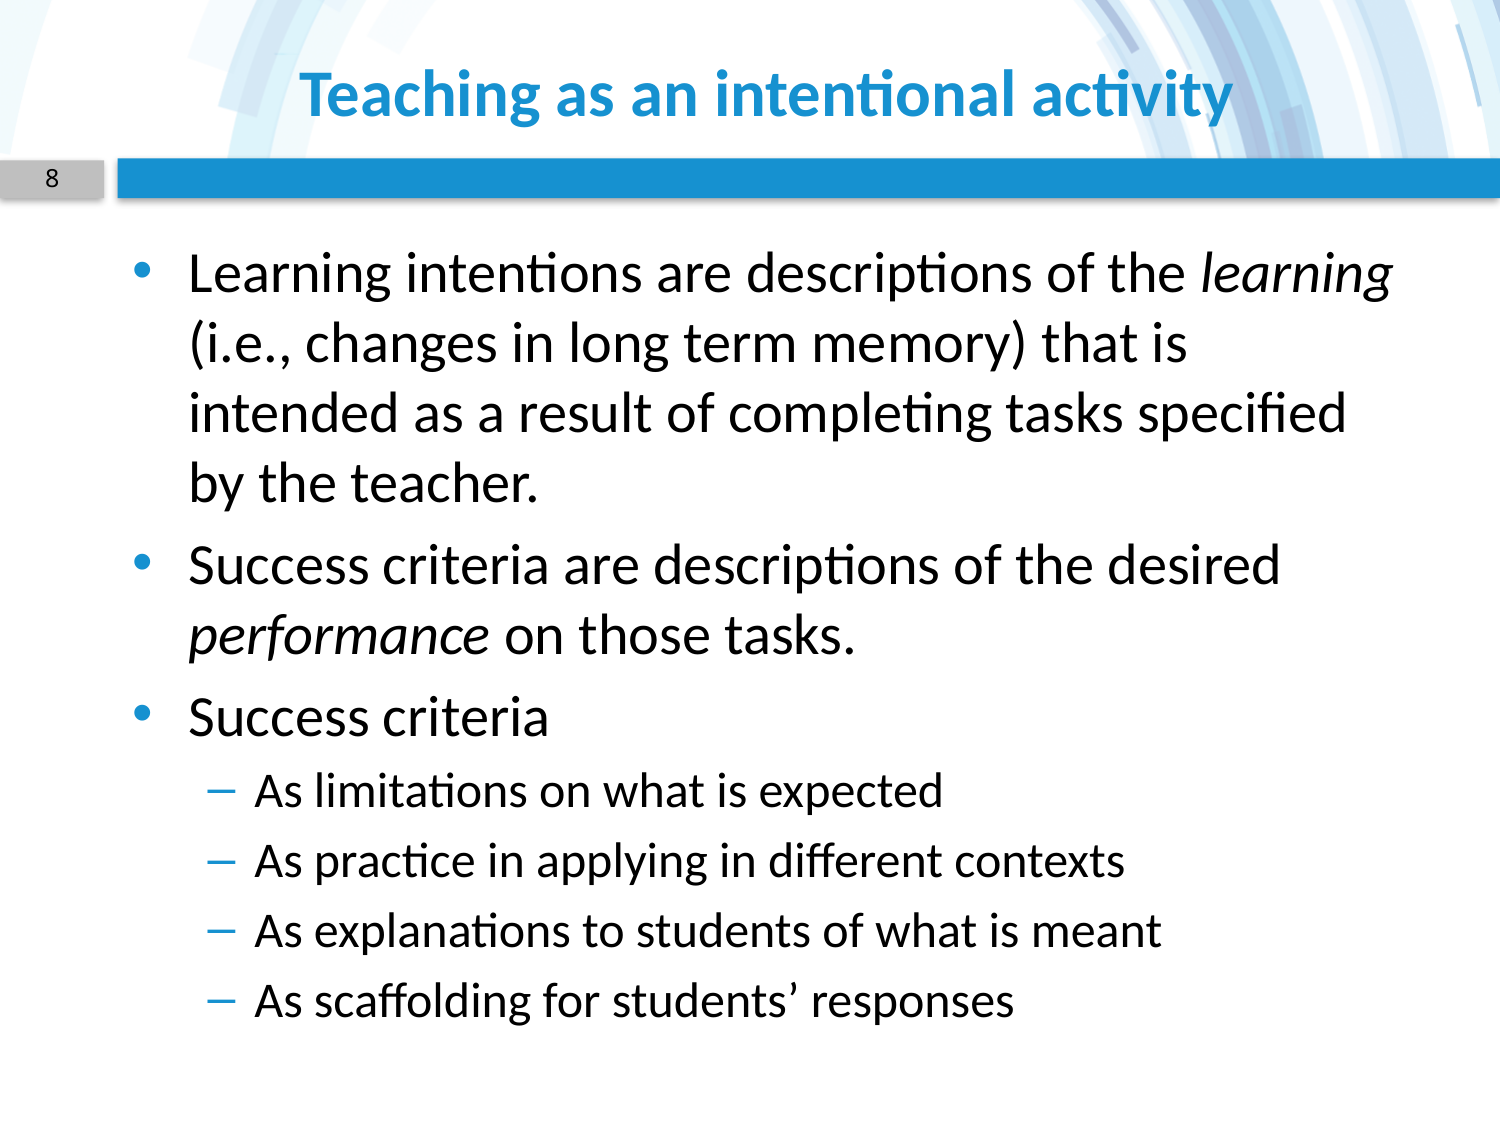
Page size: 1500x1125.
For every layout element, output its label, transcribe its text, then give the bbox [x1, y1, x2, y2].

title Teaching as an intentional activity [117, 38, 1418, 141]
picture [0, 0, 1500, 159]
slide_number 8 [0, 160, 105, 199]
list Learning intentions are descriptions of the learning (i.e., changes in long term memory) that is intended as a result of completing tasks specified by the teacher. Success criteria are descriptions of the desired performance on those tasks. Success criteria As limitations on what is expected As practice in applying in different contexts As explanations to students of what is meant As scaffolding for students’ responses [117, 227, 1425, 1069]
